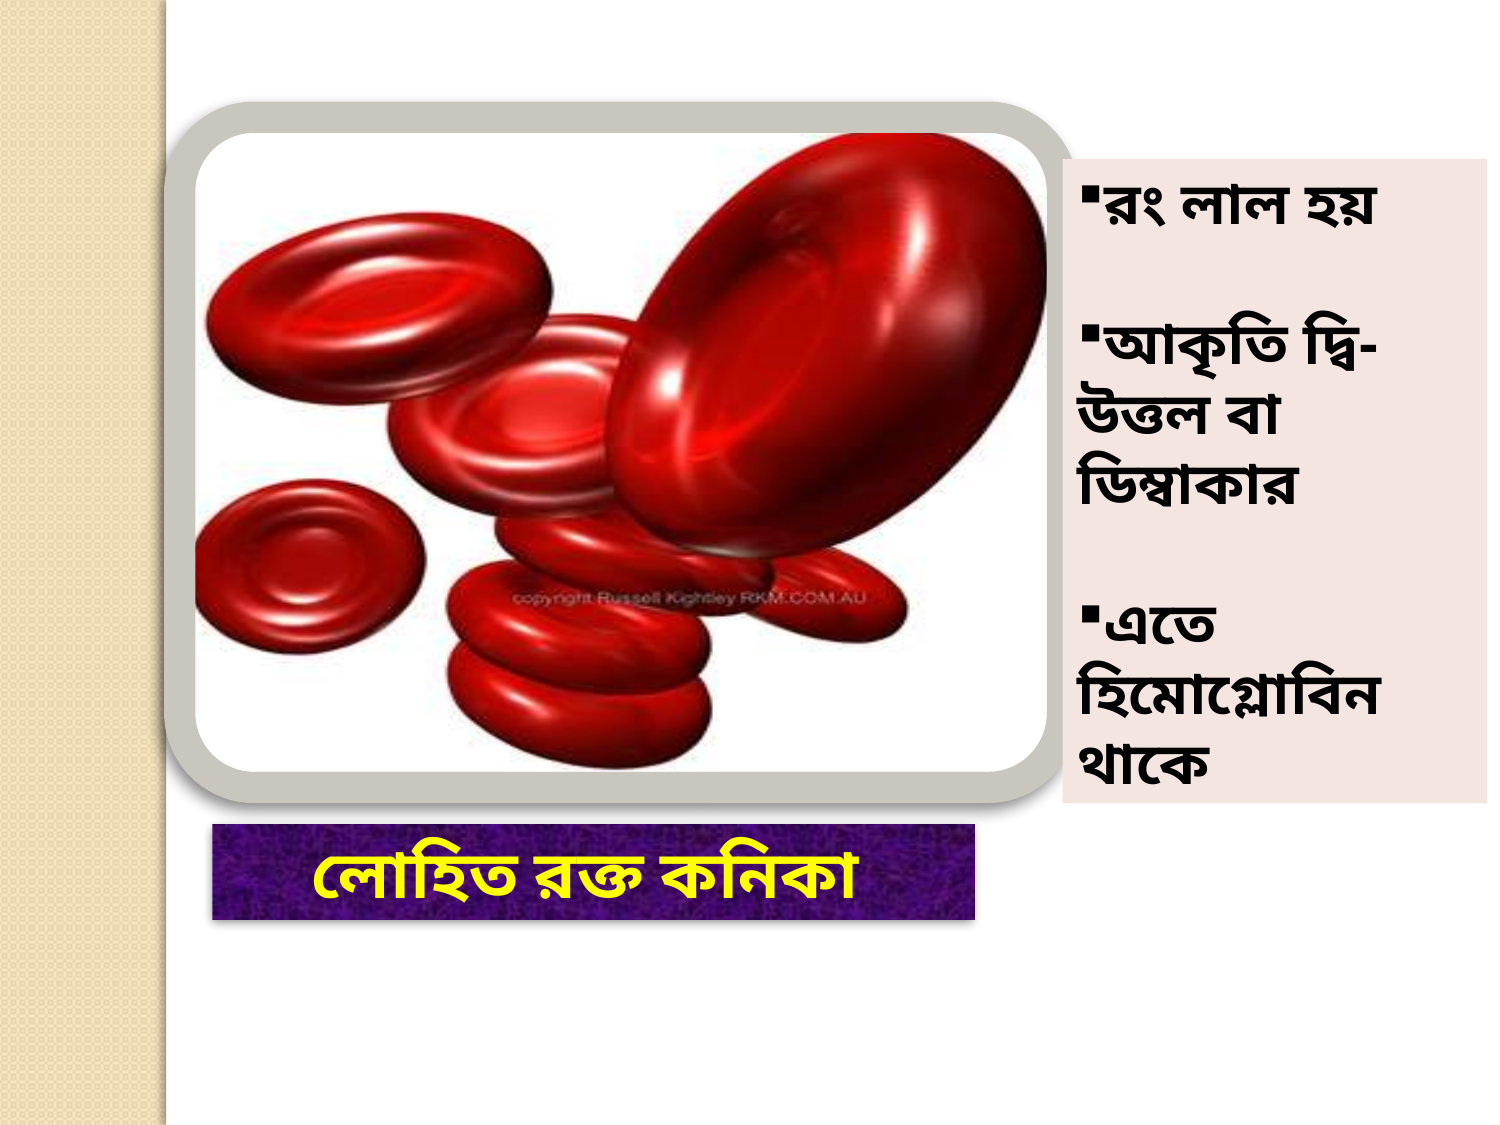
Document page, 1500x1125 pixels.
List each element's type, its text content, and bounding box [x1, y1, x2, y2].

text_box রং লাল হয় আকৃতি দ্বি-উত্তল বা ডিম্বাকার এতে হিমোগ্লোবিন থাকে [1062, 158, 1488, 804]
picture [179, 116, 1063, 788]
text_box লোহিত রক্ত কনিকা [212, 824, 975, 920]
